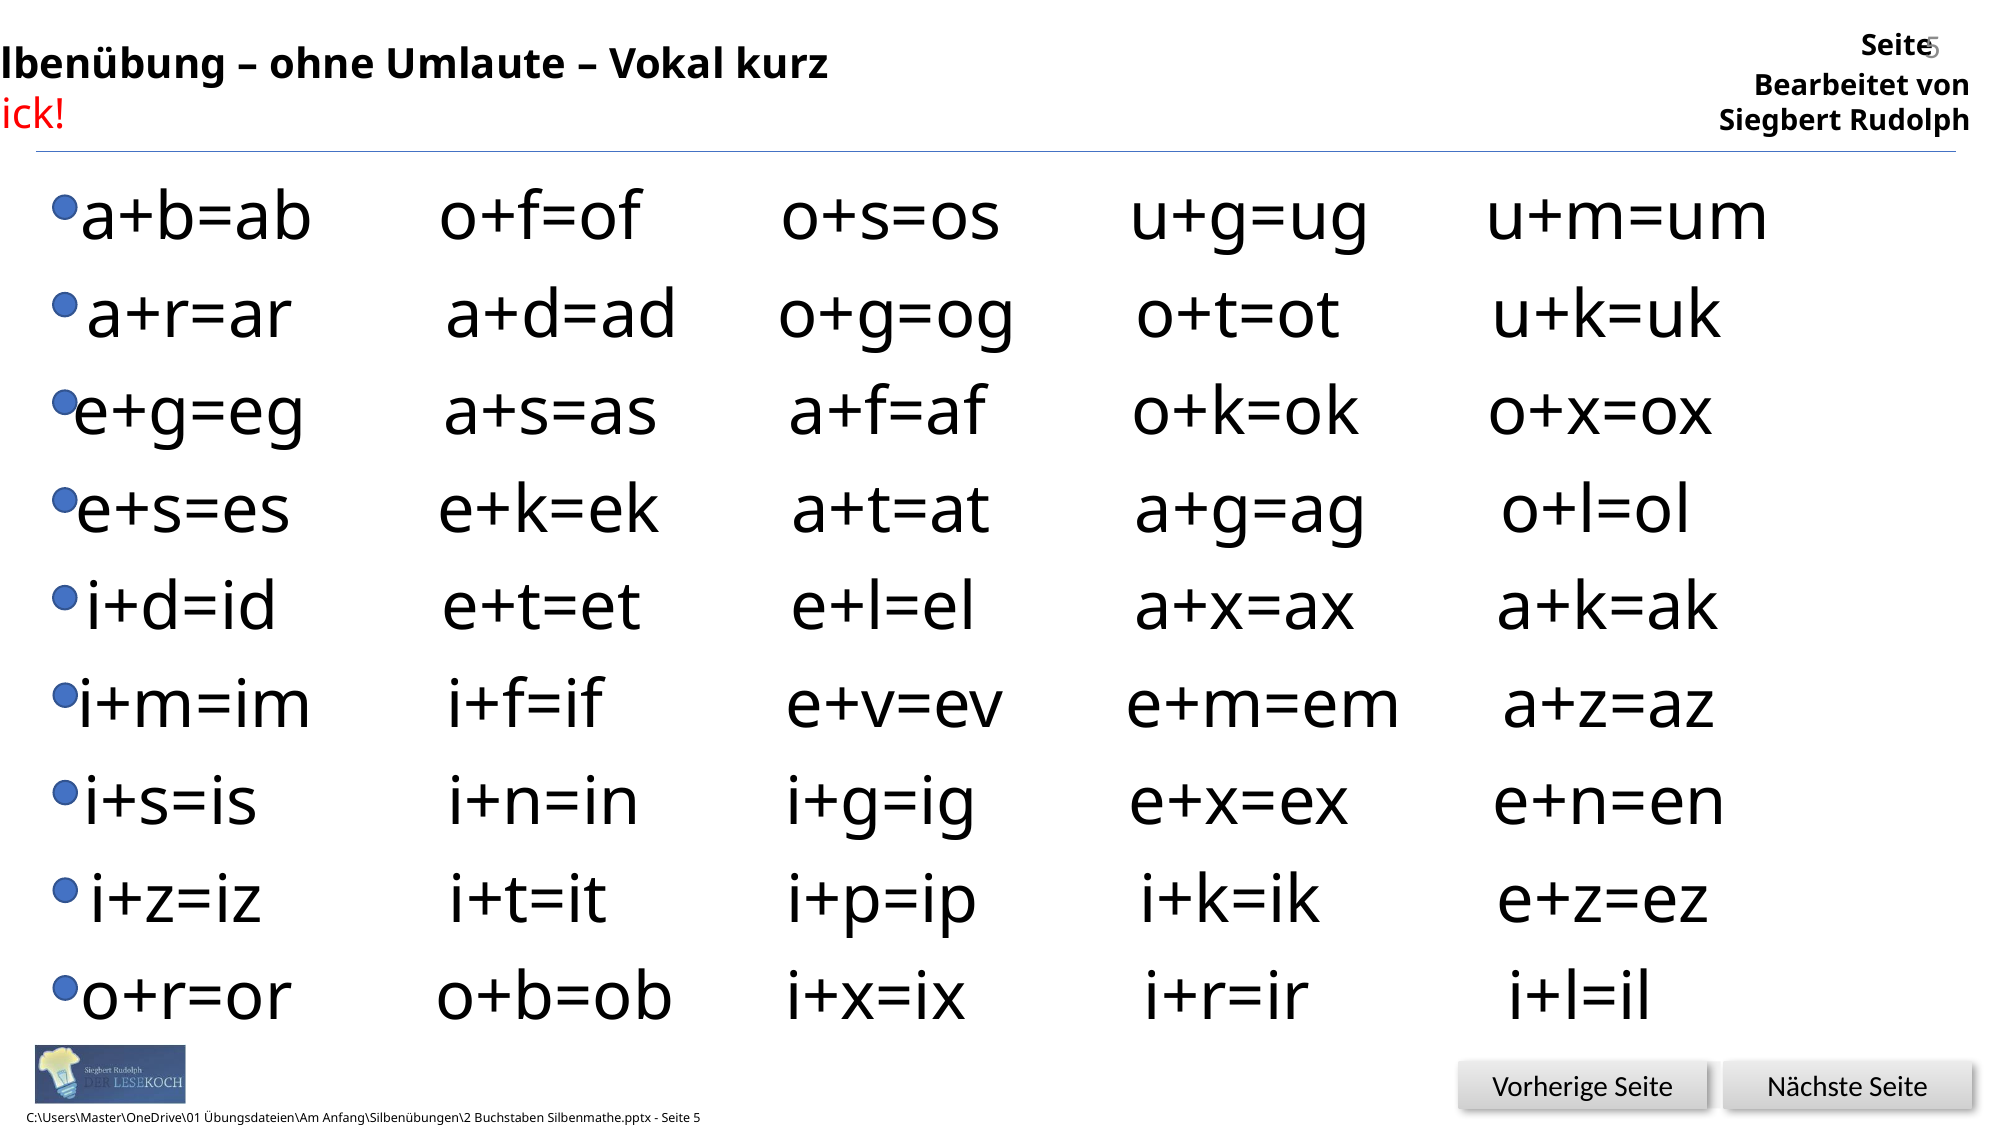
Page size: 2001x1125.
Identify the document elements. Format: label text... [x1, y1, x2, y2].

text_box o+t=ot [1120, 263, 1356, 359]
text_box i+t=it [434, 848, 623, 943]
text_box e+v=ev [770, 653, 1019, 748]
text_box [52, 488, 60, 512]
text_box i+p=ip [771, 848, 994, 943]
text_box [52, 584, 70, 611]
text_box o+b=ob [420, 945, 690, 1041]
text_box e+k=ek [422, 458, 676, 553]
text_box [52, 975, 66, 1001]
text_box [52, 291, 72, 318]
text_box a+r=ar [72, 263, 309, 359]
text_box a+k=ak [1482, 555, 1735, 651]
text_box a+x=ax [1119, 555, 1372, 651]
text_box e+g=eg [57, 360, 322, 456]
picture [34, 1044, 186, 1102]
text_box i+g=ig [770, 750, 993, 846]
text_box i+s=is [68, 750, 274, 846]
text_box i+k=ik [1124, 848, 1337, 943]
text_box [52, 877, 74, 904]
text_box u+k=uk [1477, 263, 1737, 359]
text_box [52, 682, 62, 708]
text_box i+l=il [1492, 945, 1668, 1041]
text_box [52, 194, 65, 220]
text_box [52, 779, 68, 806]
text_box e+t=et [426, 555, 657, 651]
text_box i+n=in [432, 750, 656, 846]
text_box o+k=ok [1116, 360, 1376, 456]
text_box i+d=id [70, 555, 294, 651]
text_box o+l=ol [1485, 458, 1707, 553]
text_box o+g=og [762, 263, 1032, 359]
slide_number 5 [1605, 15, 1956, 76]
text_box a+z=az [1487, 653, 1732, 748]
text_box o+r=or [66, 945, 308, 1041]
text_box a+d=ad [430, 263, 694, 359]
text_box a+g=ag [1119, 458, 1383, 553]
text_box e+n=en [1478, 750, 1743, 846]
text_box e+l=el [775, 555, 992, 651]
text_box i+r=ir [1129, 945, 1325, 1041]
text_box o+f=of [424, 165, 657, 261]
text_box Silbenübung – ohne Umlaute – Vokal kurz Klick! [0, 29, 855, 145]
text_box [52, 392, 57, 413]
text_box i+m=im [62, 653, 329, 748]
text_box a+s=as [428, 360, 674, 456]
text_box o+s=os [765, 165, 1017, 261]
text_box e+z=ez [1481, 848, 1725, 943]
text_box u+m=um [1470, 165, 1785, 261]
text_box o+x=ox [1472, 360, 1729, 456]
text_box i+x=ix [770, 945, 982, 1041]
text_box a+b=ab [65, 165, 329, 261]
text_box e+m=em [1110, 653, 1418, 748]
text_box i+f=if [431, 653, 619, 748]
text_box a+f=af [774, 360, 1002, 456]
text_box i+z=iz [74, 848, 278, 943]
text_box e+s=es [60, 458, 307, 553]
text_box a+t=at [776, 458, 1006, 553]
text_box e+x=ex [1113, 750, 1365, 846]
text_box C:\Users\Master\OneDrive\01 Übungsdateien\Am Anfang\Silbenübungen\2 Buchstaben Silbenmathe.pptx - Seite 5 [11, 1102, 715, 1125]
text_box u+g=ug [1114, 165, 1386, 261]
